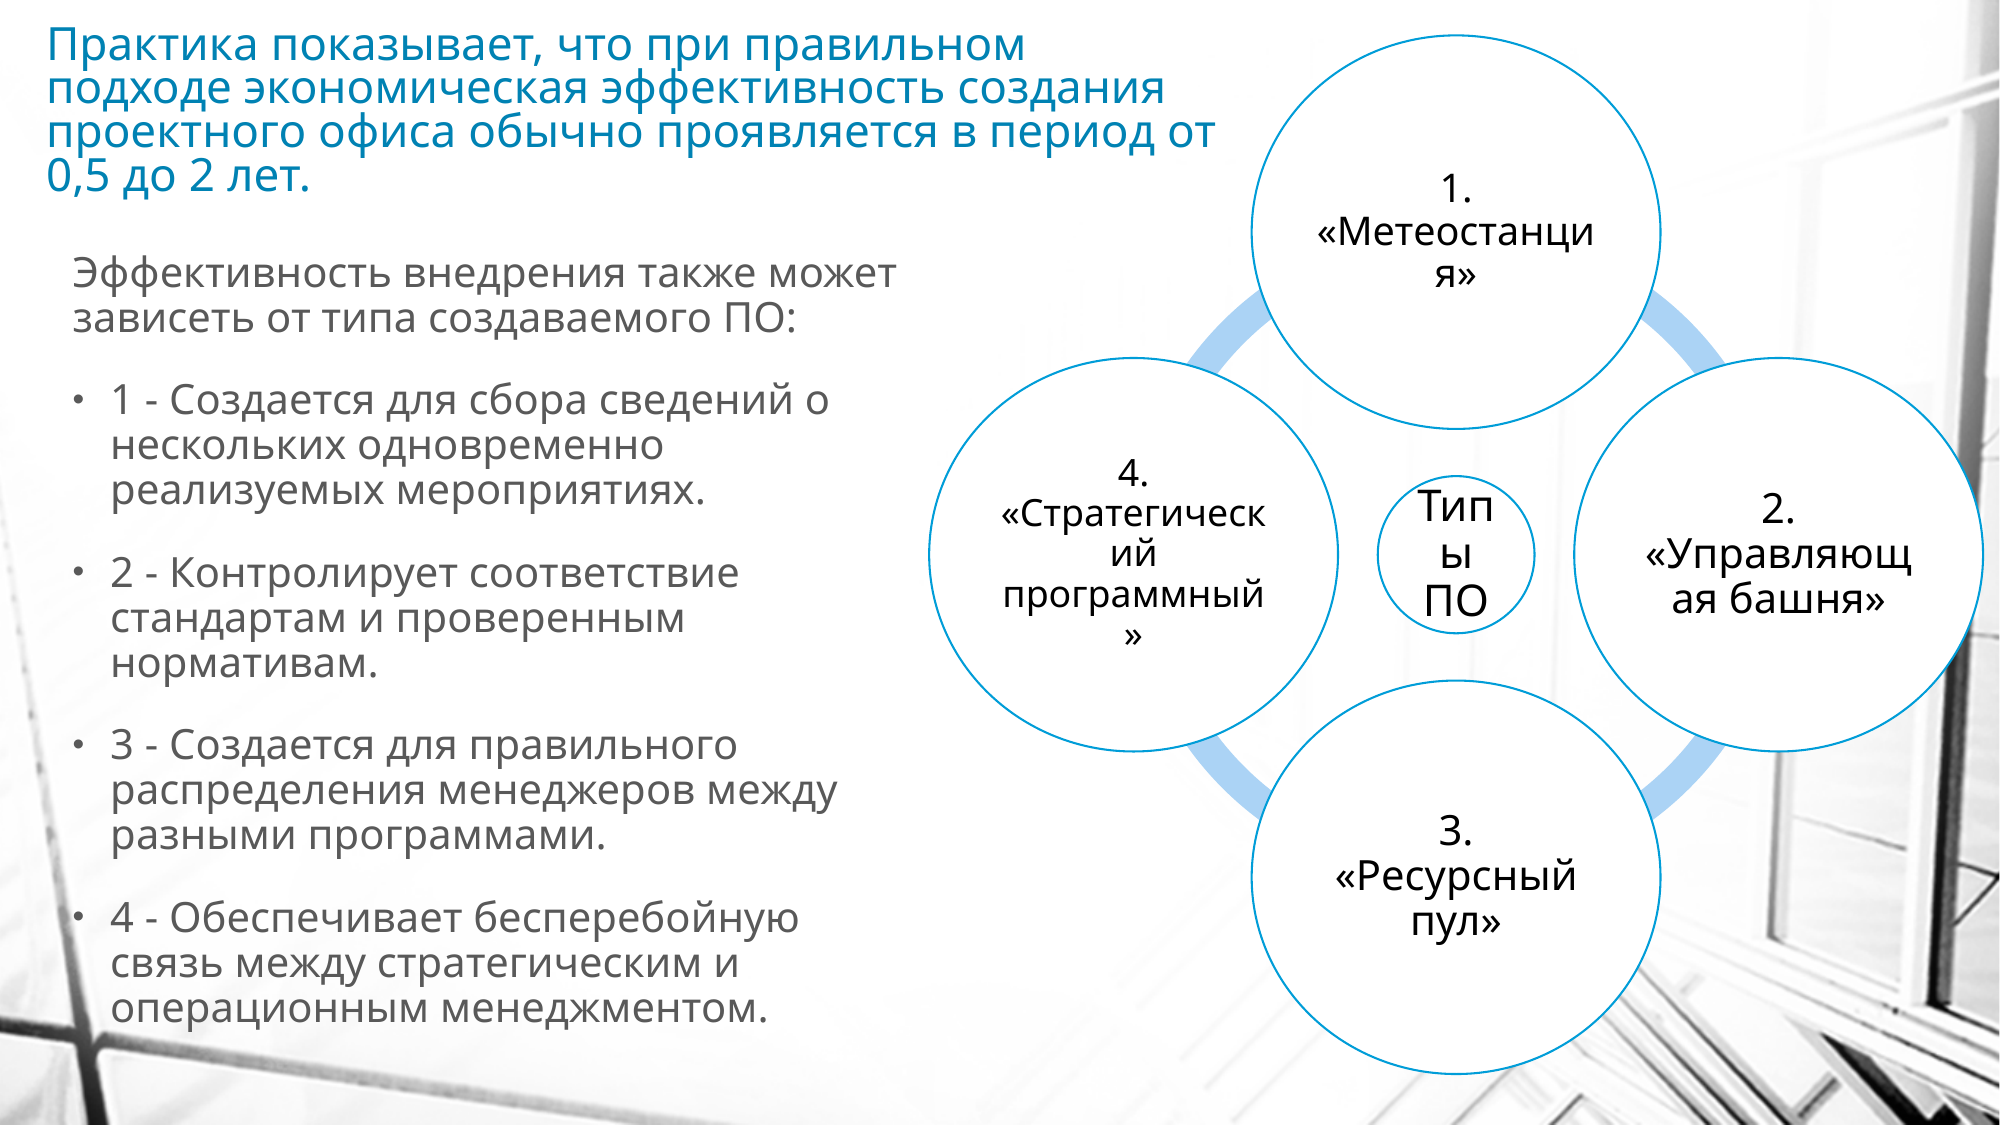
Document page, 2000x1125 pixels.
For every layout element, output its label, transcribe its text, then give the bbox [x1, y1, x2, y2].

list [995, 125, 1917, 985]
title Практика показывает, что при правильном подходе экономическая эффективность создания проектного офиса обычно проявляется в период от 0,5 до 2 лет. [31, 30, 1236, 209]
list Эффективность внедрения также может зависеть от типа создаваемого ПО: 1 - Создается для сбора сведений о нескольких одновременно реализуемых мероприятиях. 2 - Контролирует соответствие стандартам и проверенным нормативам. 3 - Создается для правильного распределения менеджеров между разными программами. 4 - Обеспечивает бесперебойную связь между стратегическим и операционным менеджментом. [50, 243, 918, 1035]
picture [0, 0, 2000, 1125]
